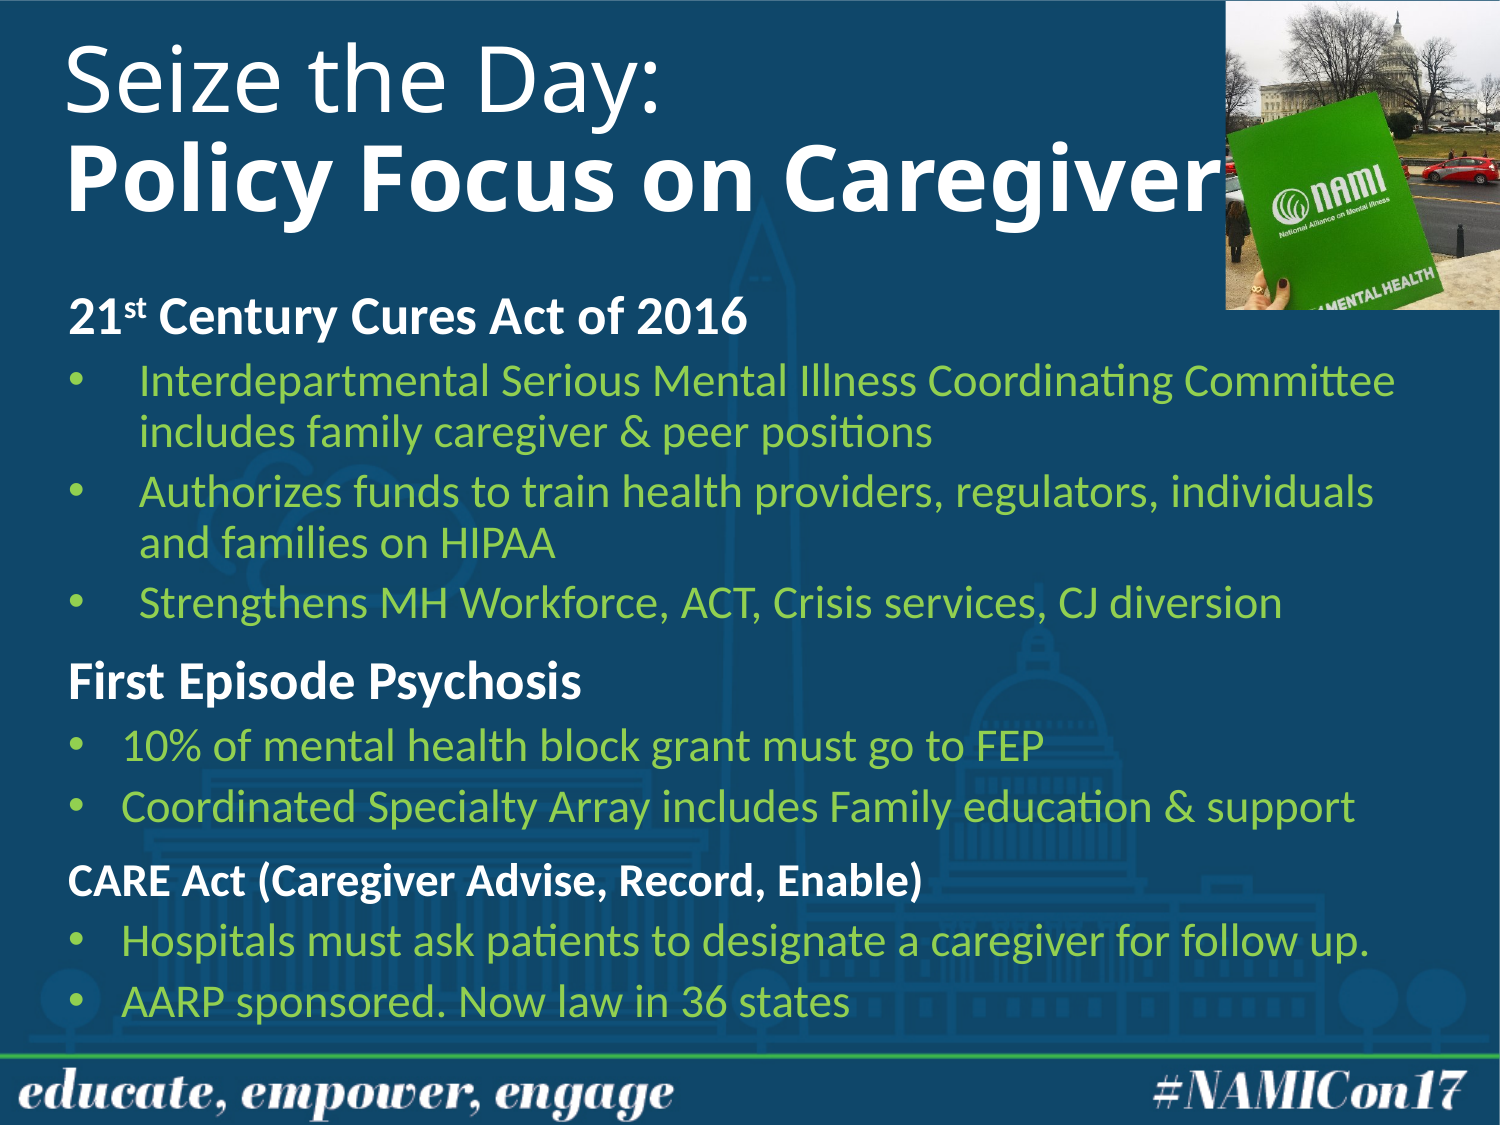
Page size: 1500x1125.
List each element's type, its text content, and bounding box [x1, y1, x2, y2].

picture [0, 0, 1500, 1125]
title Seize the Day: Policy Focus on Caregivers [48, 23, 1225, 242]
list 21st Century Cures Act of 2016 Interdepartmental Serious Mental Illness Coordinating Committee includes family caregiver & peer positions Authorizes funds to train health providers, regulators, individuals and families on HIPAA Strengthens MH Workforce, ACT, Crisis services, CJ diversion First Episode Psychosis 10% of mental health block grant must go to FEP Coordinated Specialty Array includes Family education & support CARE Act (Caregiver Advise, Record, Enable) Hospitals must ask patients to designate a caregiver for follow up. AARP sponsored. Now law in 36 states [45, 279, 1469, 1045]
